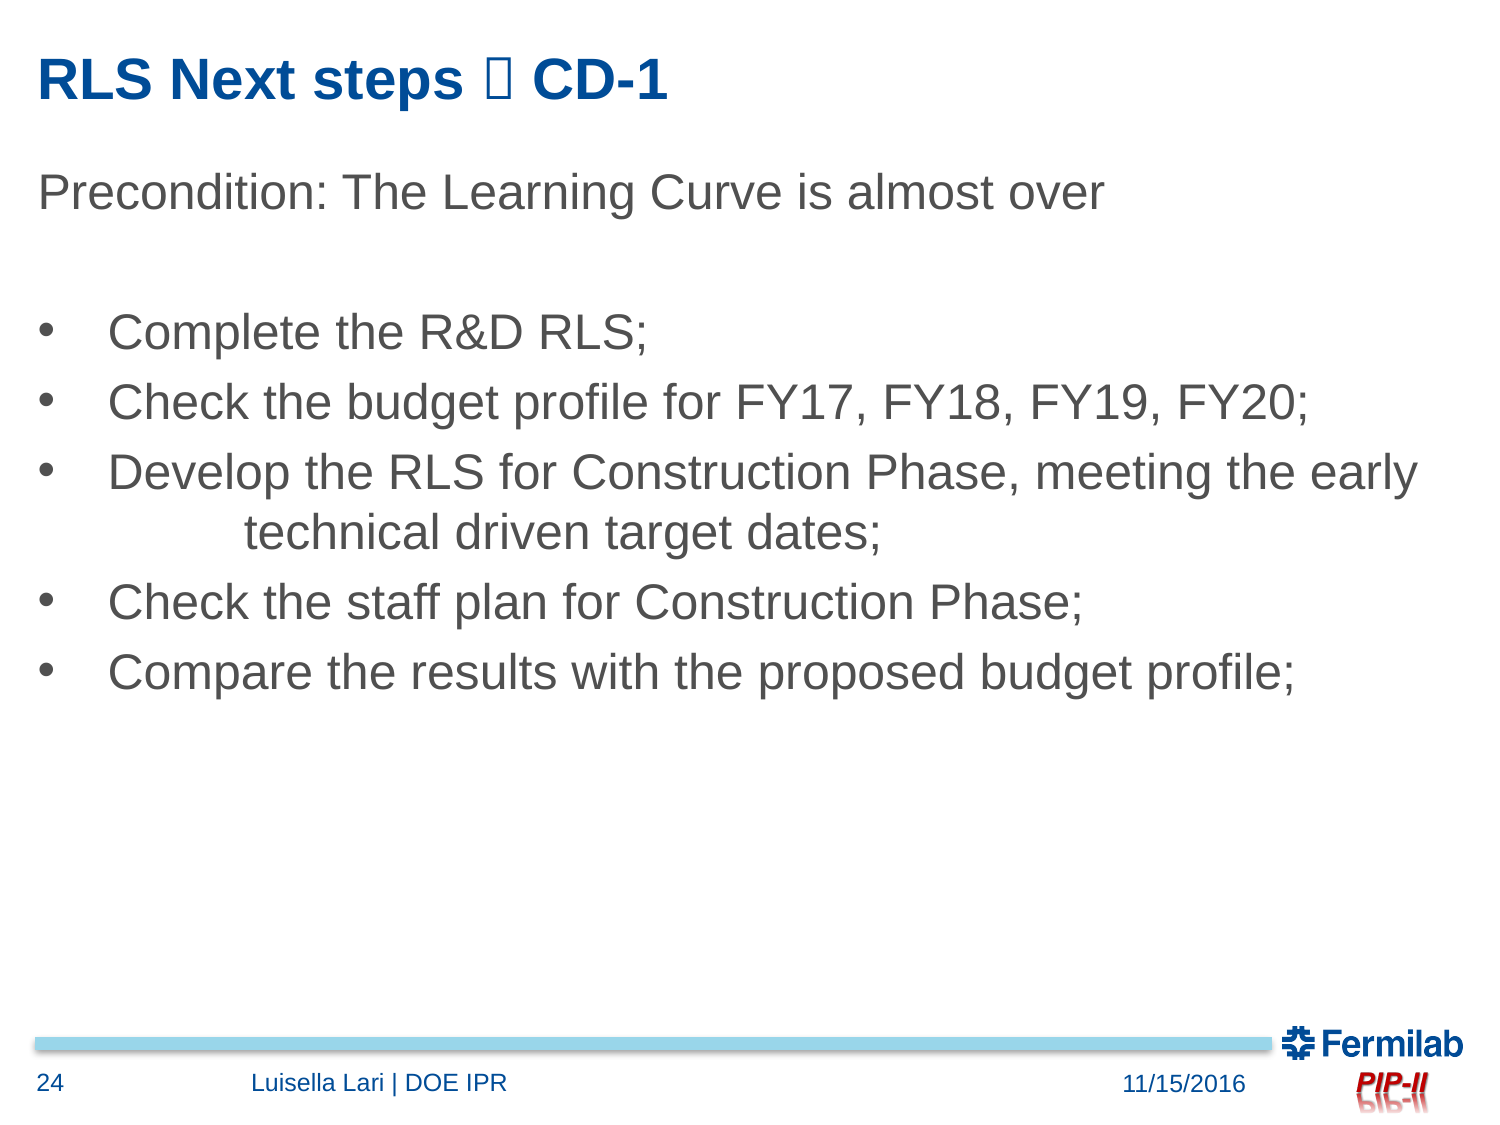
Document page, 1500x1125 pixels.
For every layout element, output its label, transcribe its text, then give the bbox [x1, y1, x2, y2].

slide_number 24 [36, 1066, 105, 1106]
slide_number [1122, 1067, 1253, 1107]
picture [1282, 1026, 1463, 1125]
title RLS Next steps  CD-1 [37, 41, 1463, 112]
footer Luisella Lari | DOE IPR [251, 1066, 689, 1107]
list Precondition: The Learning Curve is almost over Complete the R&D RLS; Check the budget profile for FY17, FY18, FY19, FY20; Develop the RLS for Construction Phase, meeting the early technical driven target dates; Check the staff plan for Construction Phase; Compare the results with the proposed budget profile; [37, 159, 1461, 1029]
